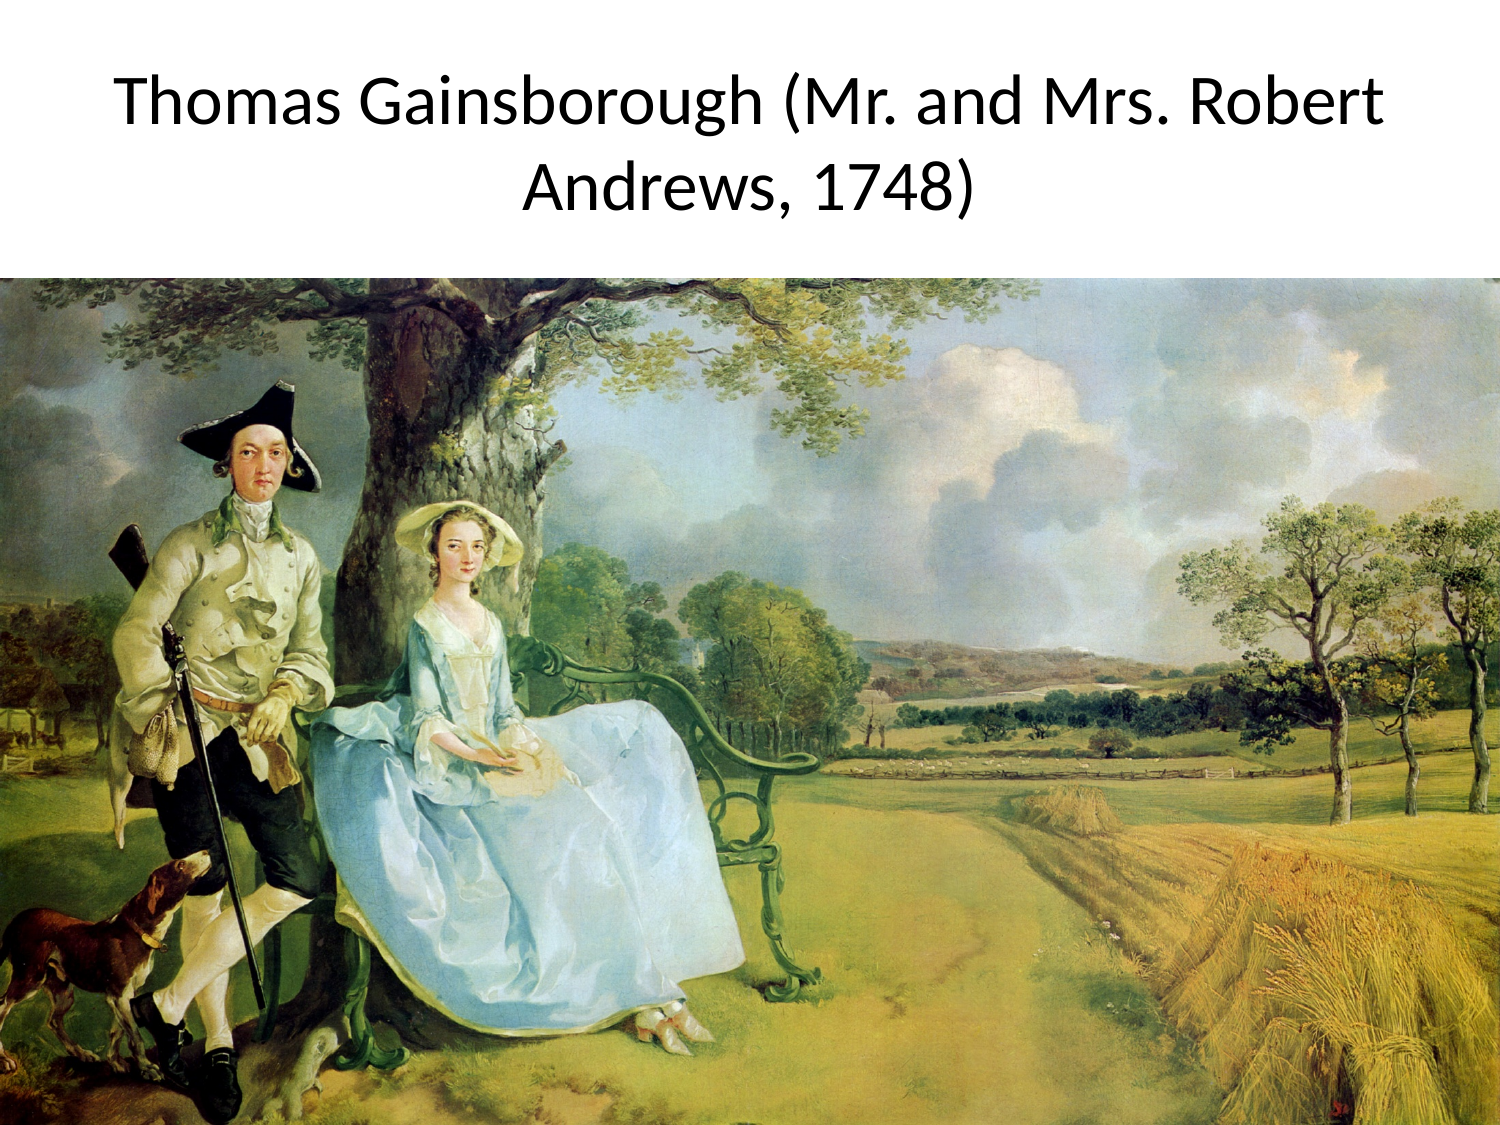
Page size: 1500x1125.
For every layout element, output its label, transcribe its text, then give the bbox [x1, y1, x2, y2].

picture [0, 277, 1500, 1125]
title Thomas Gainsborough (Mr. and Mrs. Robert Andrews, 1748) [75, 45, 1425, 233]
